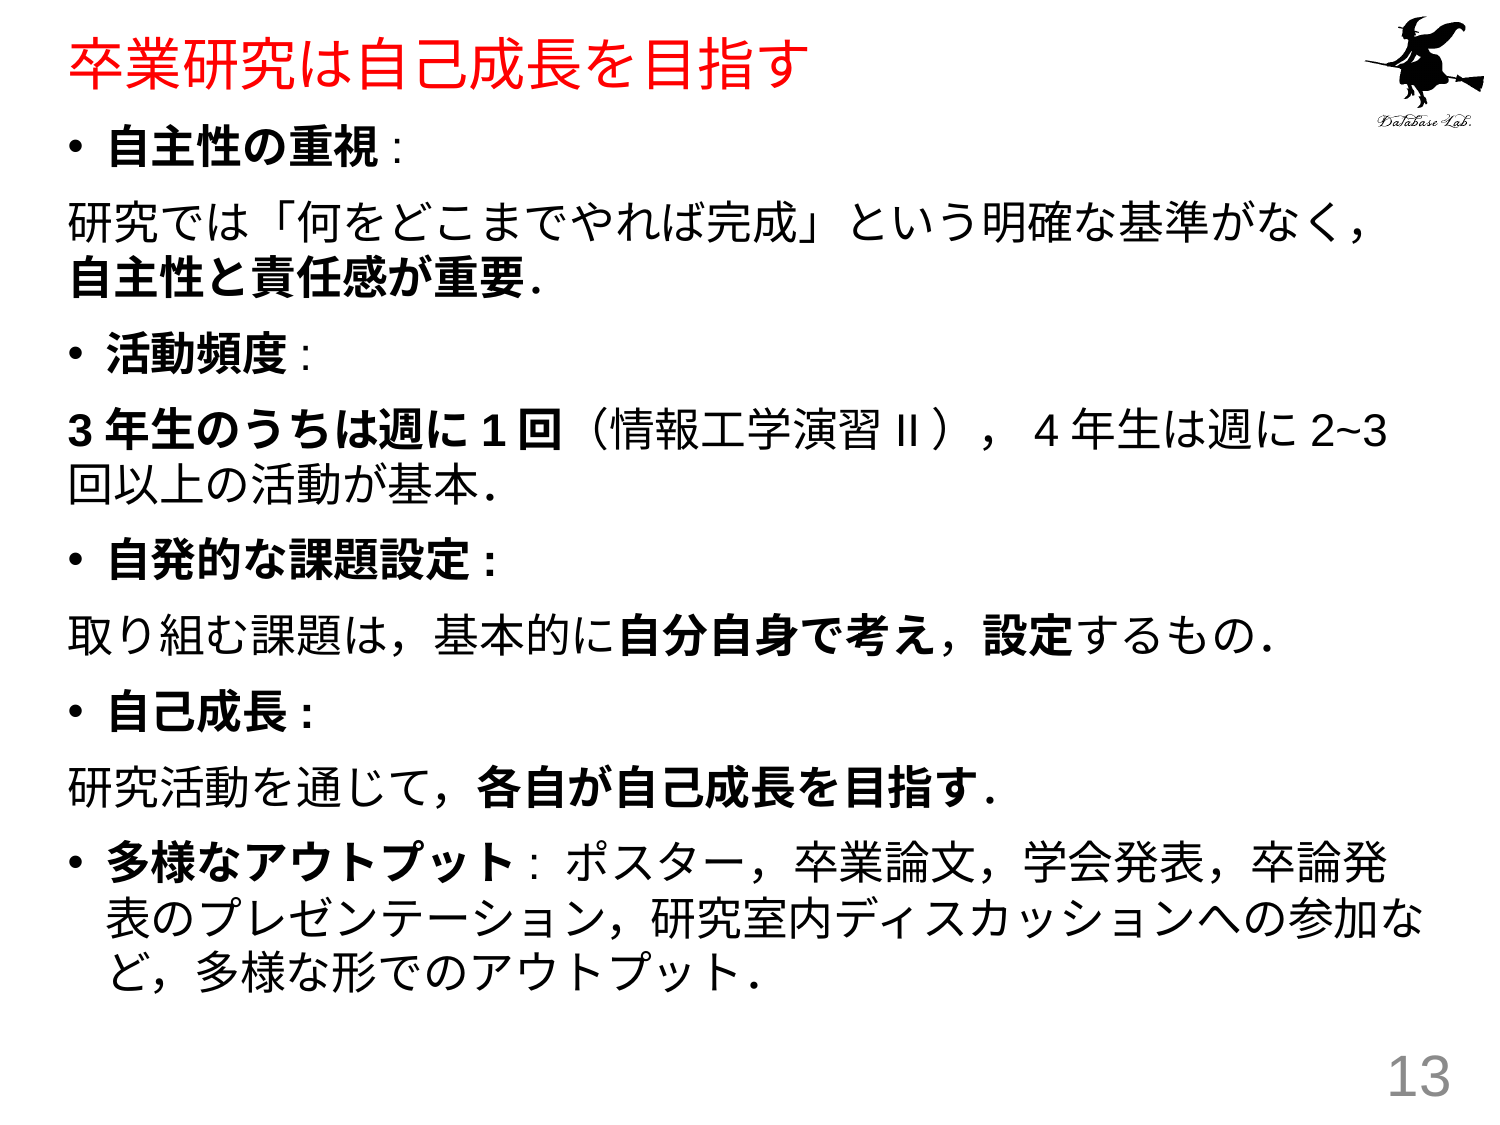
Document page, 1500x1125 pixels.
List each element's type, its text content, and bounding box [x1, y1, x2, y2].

title 卒業研究は自己成長を目指す [52, 28, 1441, 106]
list 自主性の重視: 研究では「何をどこまでやれば完成」という明確な基準がなく，自主性と責任感が重要． 活動頻度: 3年生のうちは週に1回（情報工学演習II），4年生は週に2~3回以上の活動が基本． 自発的な課題設定: 取り組む課題は，基本的に自分自身で考え，設定するもの． 自己成長: 研究活動を通じて，各自が自己成長を目指す． 多様なアウトプット: ポスター，卒業論文，学会発表，卒論発表のプレゼンテーション，研究室内ディスカッションへの参加など，多様な形でのアウトプット． [52, 110, 1441, 1125]
slide_number 13 [1129, 1042, 1467, 1103]
picture [1362, 14, 1486, 130]
